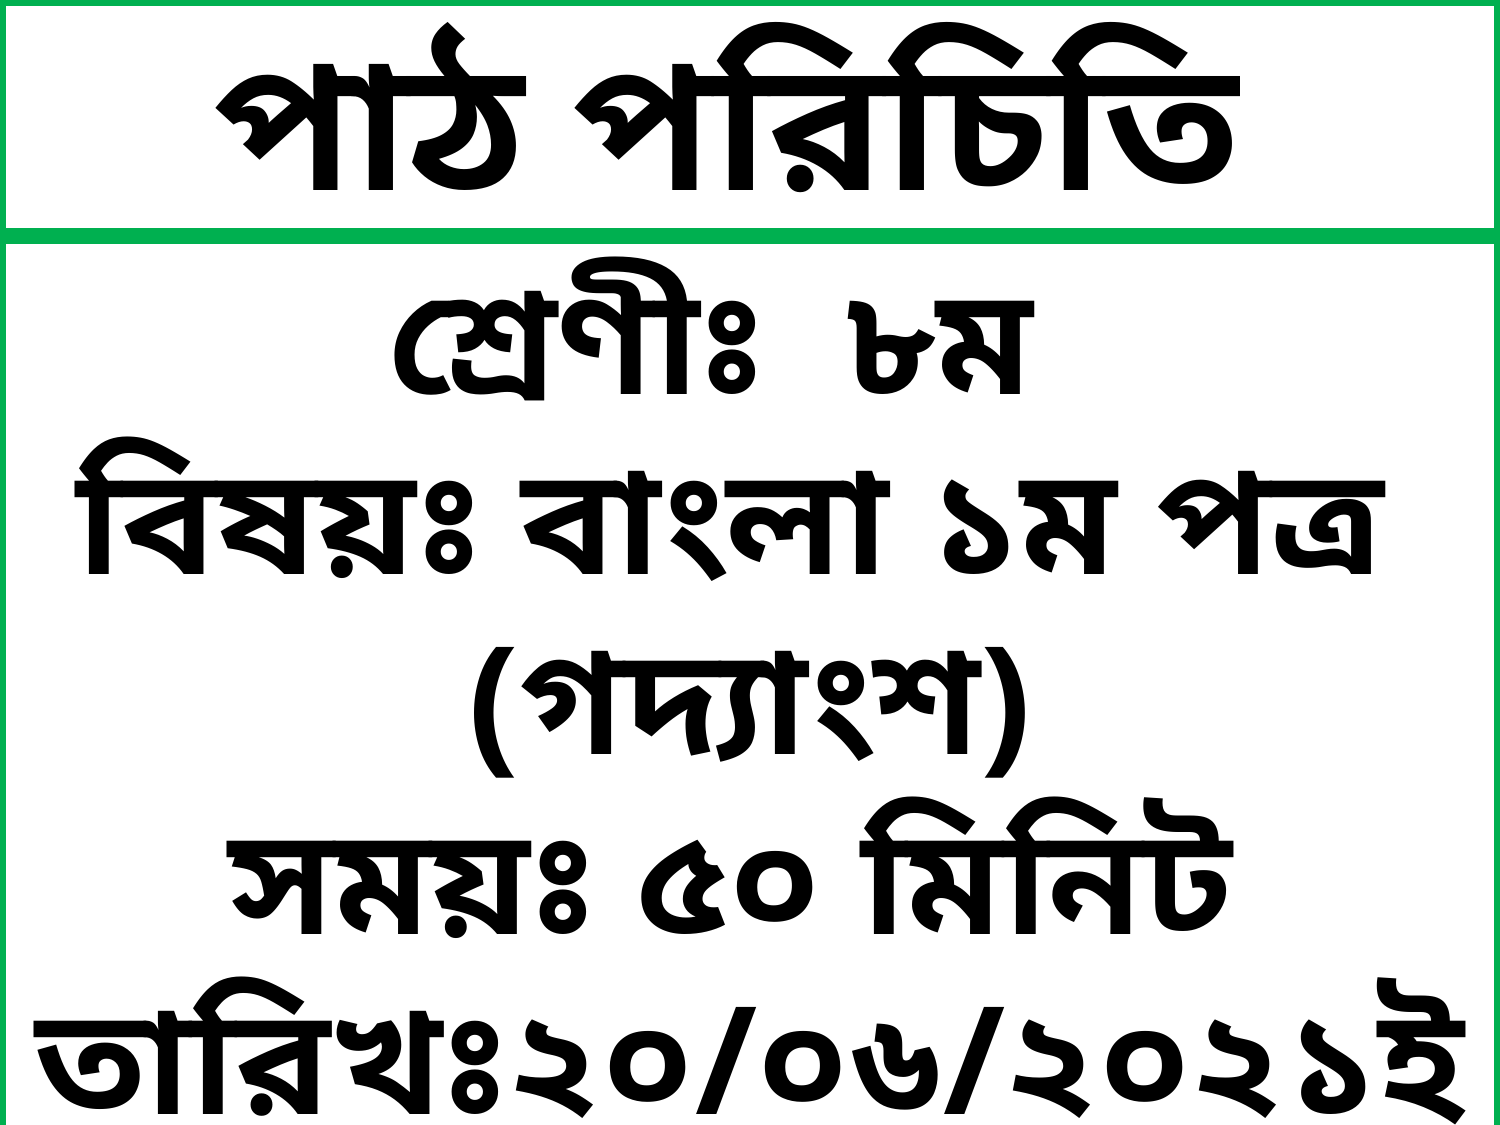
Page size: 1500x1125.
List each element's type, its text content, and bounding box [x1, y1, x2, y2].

text_box পাঠ পরিচিতি [0, 0, 1500, 235]
text_box শ্রেণীঃ ৮ম বিষয়ঃ বাংলা ১ম পত্র (গদ্যাংশ) সময়ঃ ৫০ মিনিট তারিখঃ২০/০৬/২০২১ইং [0, 237, 1500, 1125]
